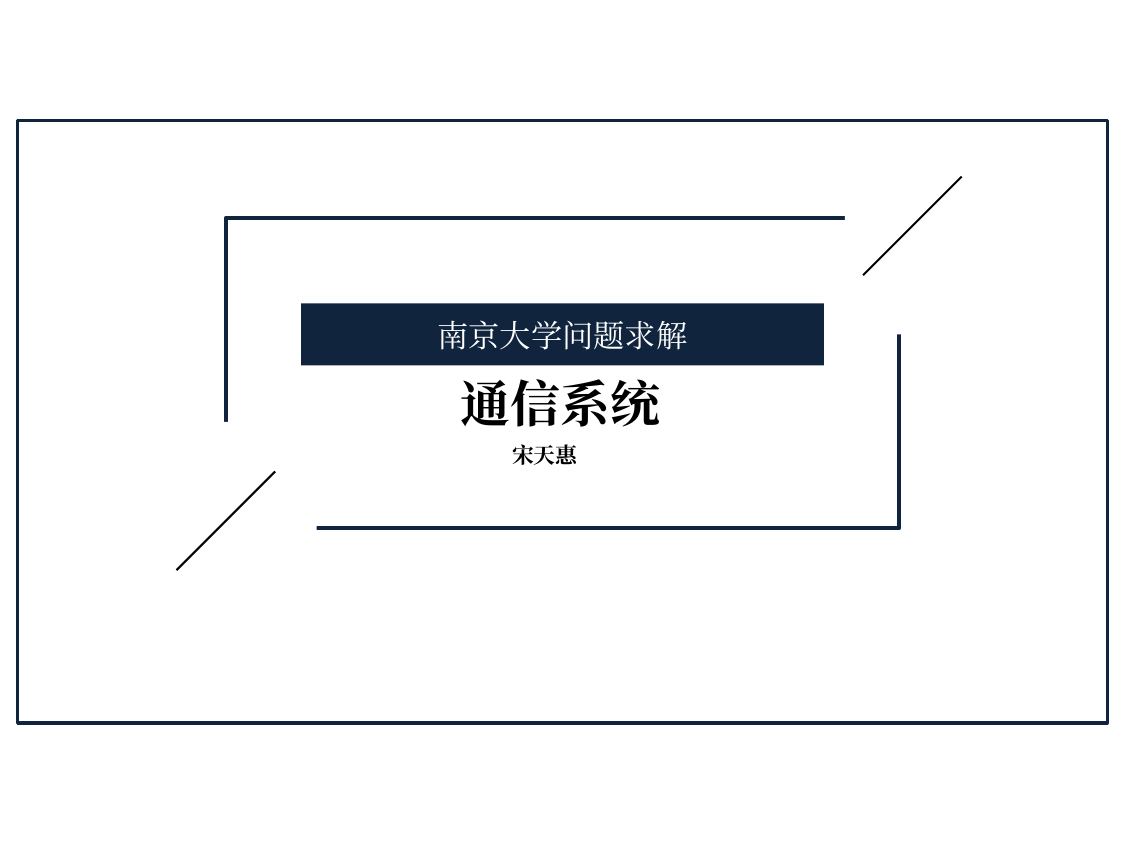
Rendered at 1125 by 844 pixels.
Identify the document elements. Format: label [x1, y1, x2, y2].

text_box [176, 176, 981, 573]
text_box [16, 119, 1109, 725]
